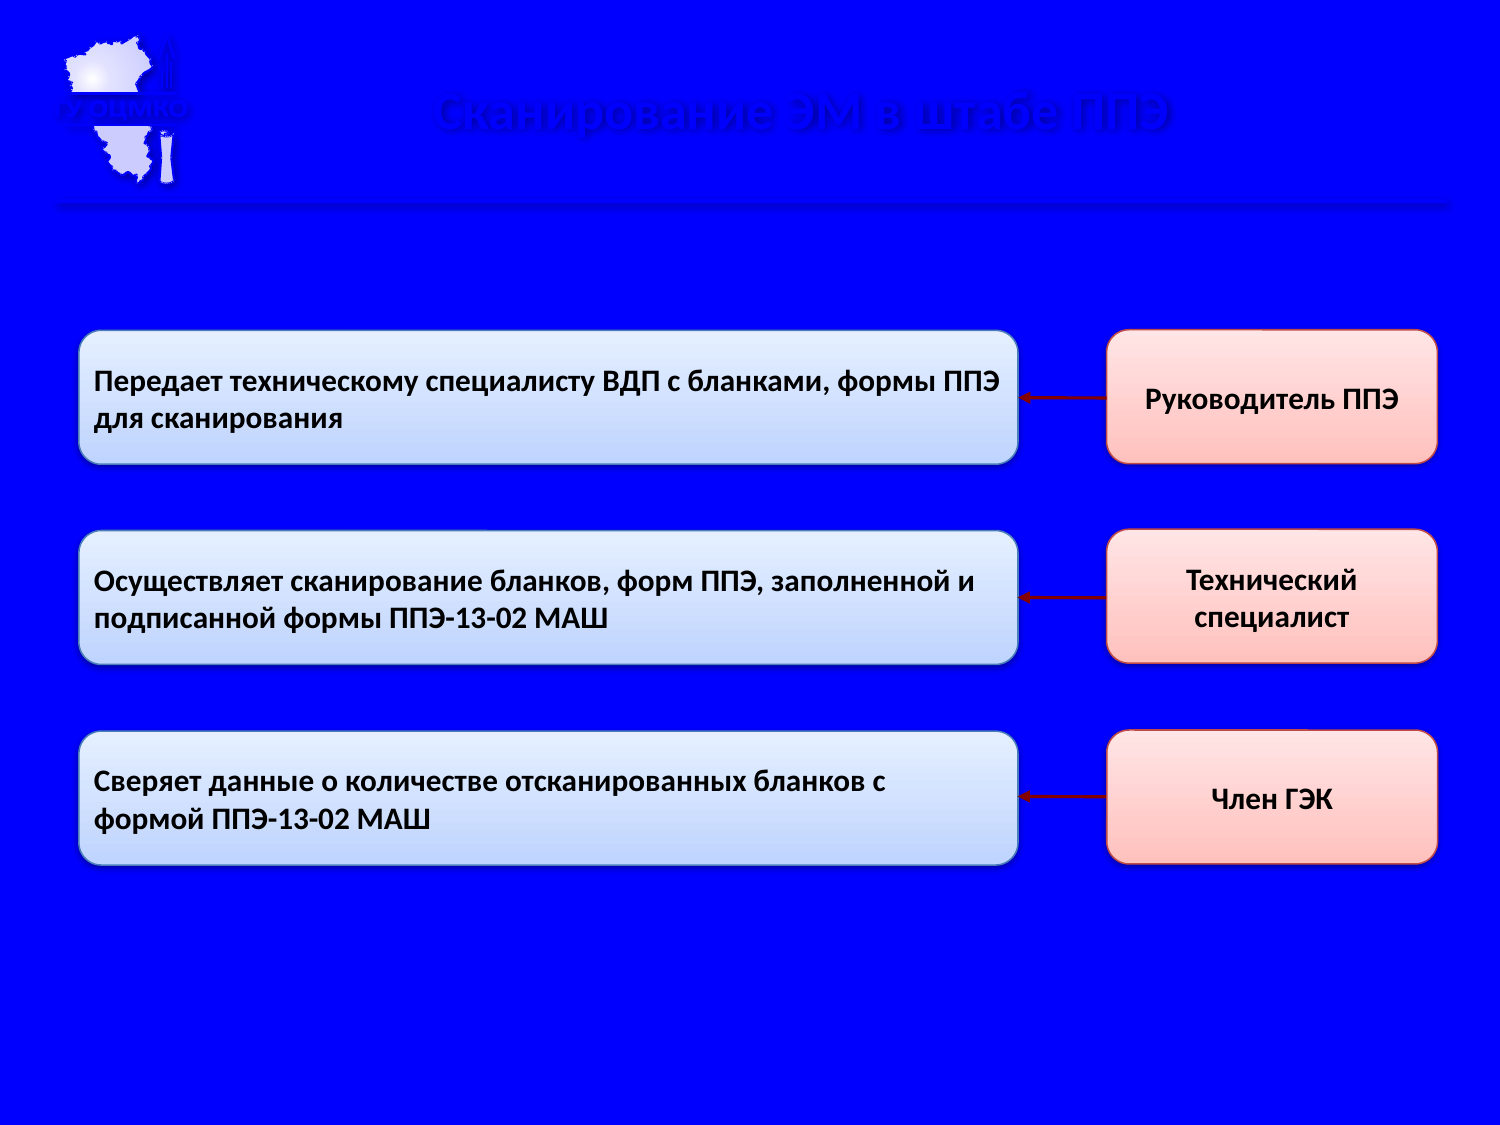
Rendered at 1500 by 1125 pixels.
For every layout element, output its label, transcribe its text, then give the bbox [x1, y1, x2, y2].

text_box Руководитель ППЭ [1105, 328, 1439, 465]
text_box Осуществляет сканирование бланков, форм ППЭ, заполненной и подписанной формы ППЭ-13-02 МАШ [78, 529, 1019, 666]
picture [52, 30, 188, 185]
text_box Член ГЭК [1105, 729, 1439, 865]
text_box Технический специалист [1105, 528, 1439, 664]
text_box Сканирование ЭМ в штабе ППЭ [189, 31, 1421, 185]
text_box Сверяет данные о количестве отсканированных бланков с формой ППЭ-13-02 МАШ [78, 730, 1019, 866]
text_box Передает техническому специалисту ВДП с бланками, формы ППЭ для сканирования [78, 329, 1019, 465]
